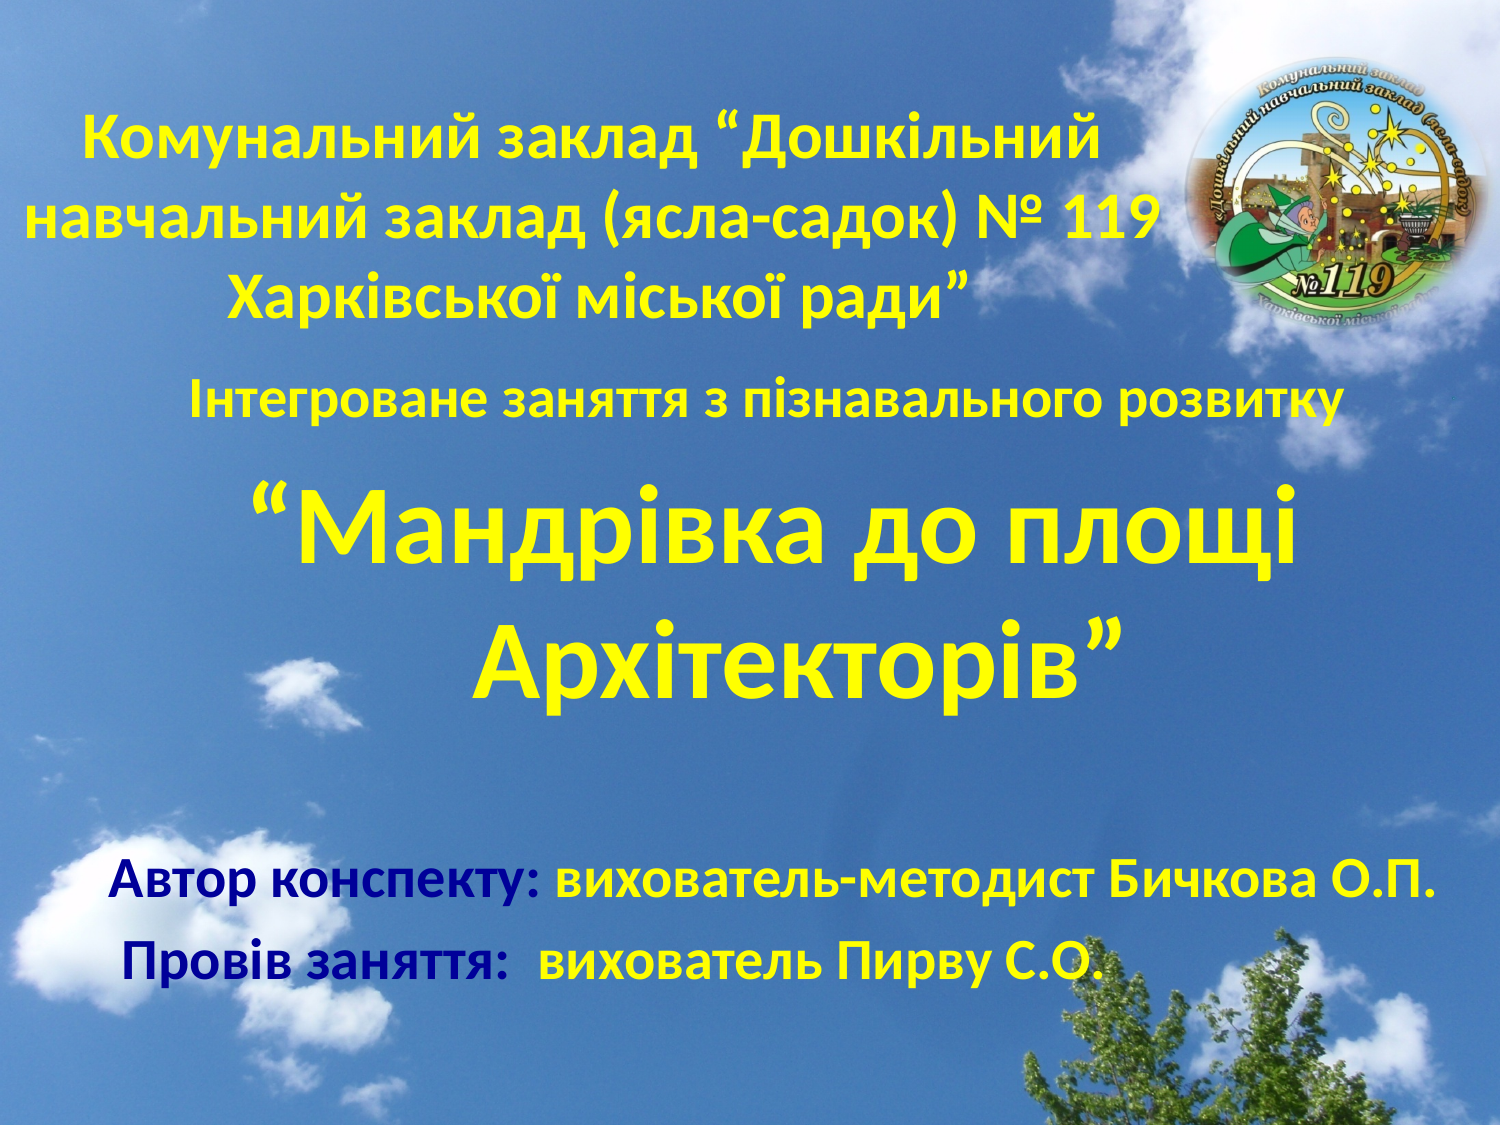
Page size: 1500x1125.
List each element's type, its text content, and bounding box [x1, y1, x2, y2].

text_box Автор конспекту: вихователь-методист Бичкова О.П. Провів заняття: вихователь Пирву С.О. [93, 832, 1500, 1032]
picture [0, 0, 1500, 1125]
list Інтегроване заняття з пізнавального розвитку “Мандрівка до площі Архітекторів” [46, 351, 1500, 786]
title Комунальний заклад “Дошкільний навчальний заклад (ясла-садок) № 119 Харківської міської ради” [0, 82, 1168, 342]
